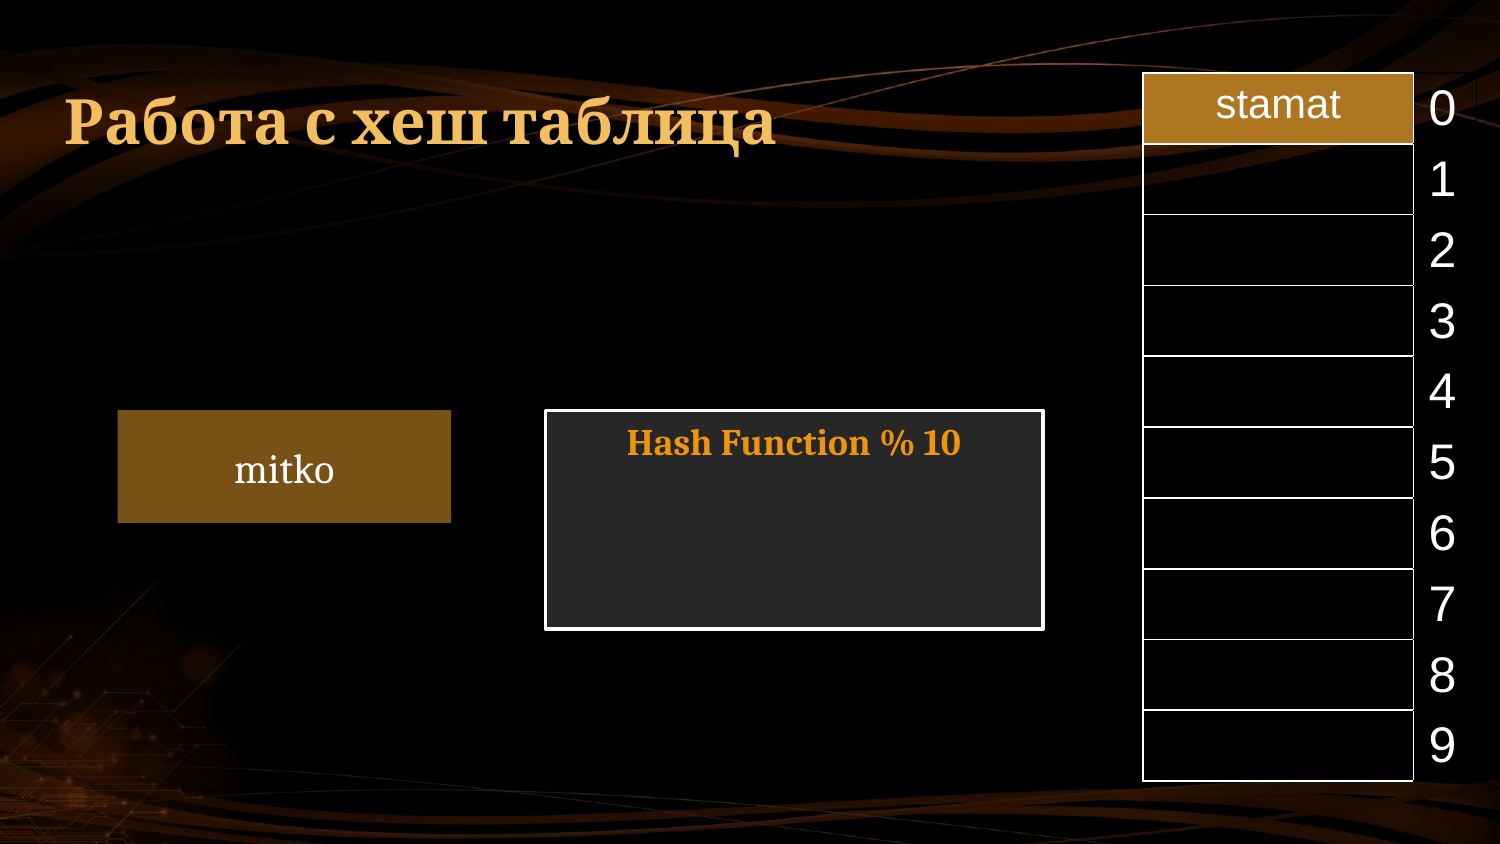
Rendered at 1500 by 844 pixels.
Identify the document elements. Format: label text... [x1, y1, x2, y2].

table_cell 6 [1414, 499, 1476, 568]
table_cell 7 [1414, 569, 1476, 639]
table_cell 1 [1414, 144, 1476, 214]
table_cell [1144, 640, 1413, 709]
table_cell [1144, 711, 1413, 780]
table_header 0 [1414, 74, 1476, 143]
picture [0, 0, 1500, 844]
table_cell [1144, 145, 1413, 214]
table_cell 2 [1414, 215, 1476, 285]
table_cell 4 [1414, 357, 1476, 426]
text_box mitko [117, 410, 452, 523]
table_cell 8 [1414, 640, 1476, 710]
table_header stamat [1144, 74, 1413, 143]
table_cell [1144, 428, 1413, 497]
table_cell [1144, 286, 1413, 355]
table_cell [1144, 357, 1413, 426]
table_cell [1144, 215, 1413, 285]
text_box Hash Function % 10 [545, 410, 1043, 629]
table_cell [1144, 499, 1413, 568]
title Работа с хеш таблица [51, 72, 1142, 167]
table_cell 3 [1414, 286, 1476, 356]
table_cell 9 [1414, 711, 1476, 780]
table_cell 5 [1414, 428, 1476, 497]
table_cell [1144, 570, 1413, 639]
